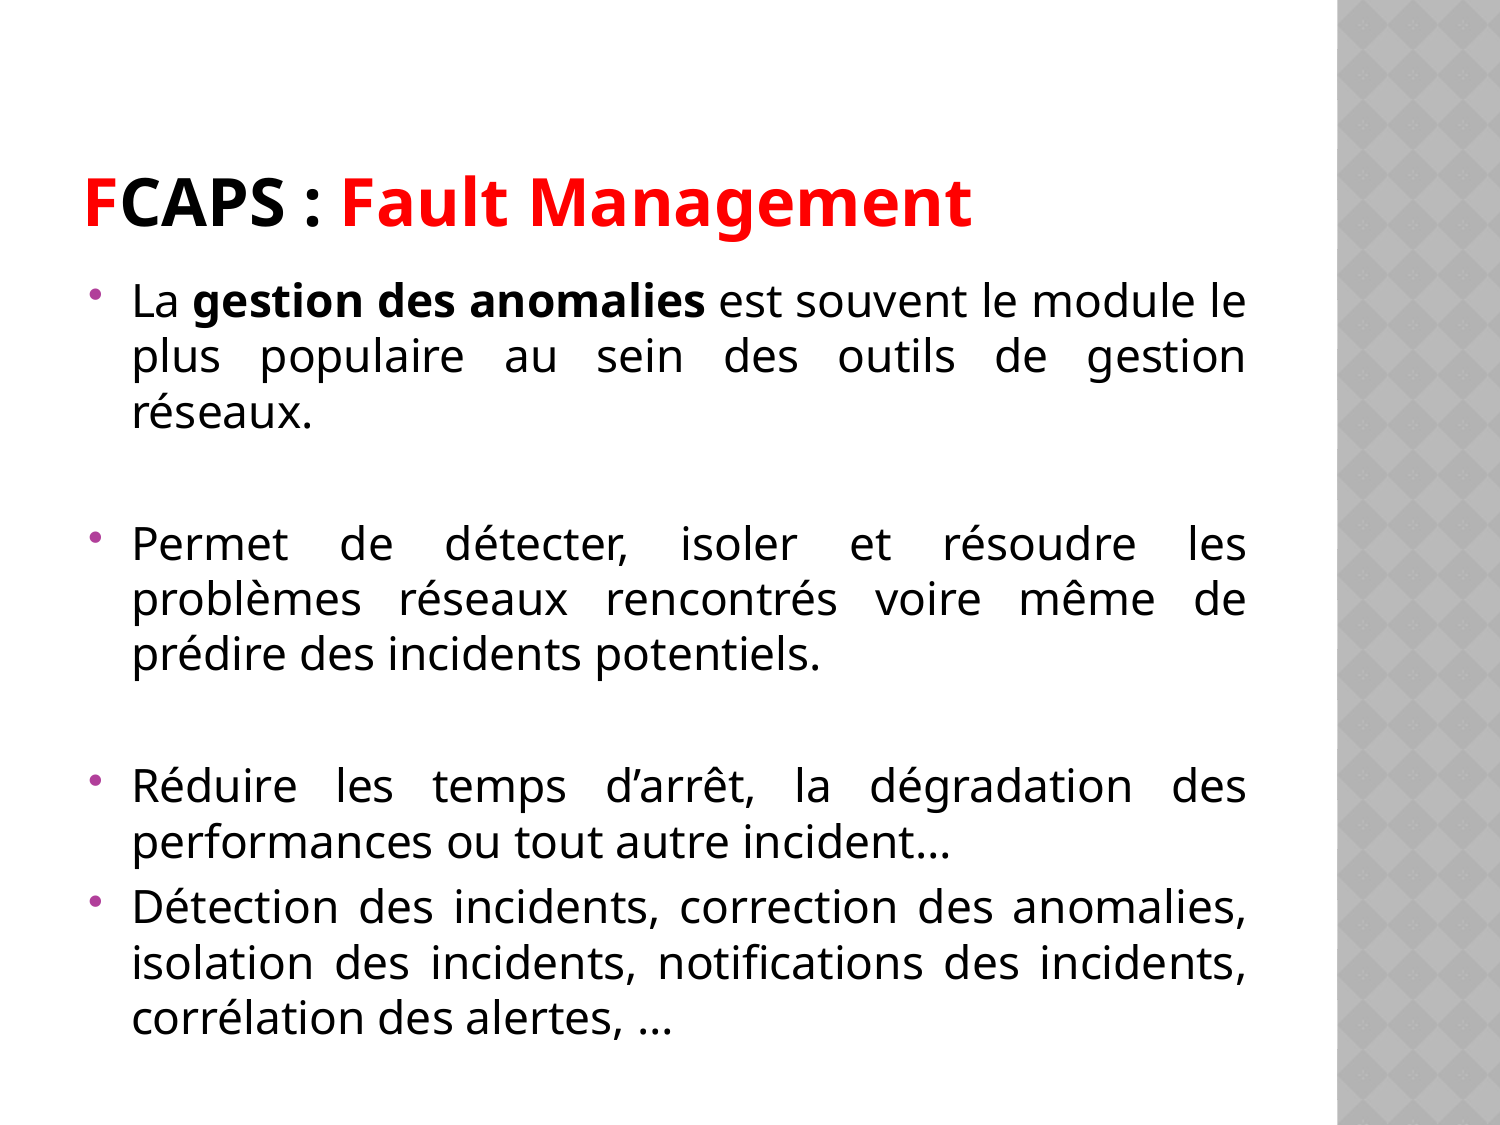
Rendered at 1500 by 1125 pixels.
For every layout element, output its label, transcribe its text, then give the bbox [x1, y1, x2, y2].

list La gestion des anomalies est souvent le module le plus populaire au sein des outils de gestion réseaux. Permet de détecter, isoler et résoudre les problèmes réseaux rencontrés voire même de prédire des incidents potentiels. Réduire les temps d’arrêt, la dégradation des performances ou tout autre incident… Détection des incidents, correction des anomalies, isolation des incidents, notifications des incidents, corrélation des alertes, … [75, 264, 1263, 1059]
title FCAPS : Fault Management [75, 52, 1263, 240]
